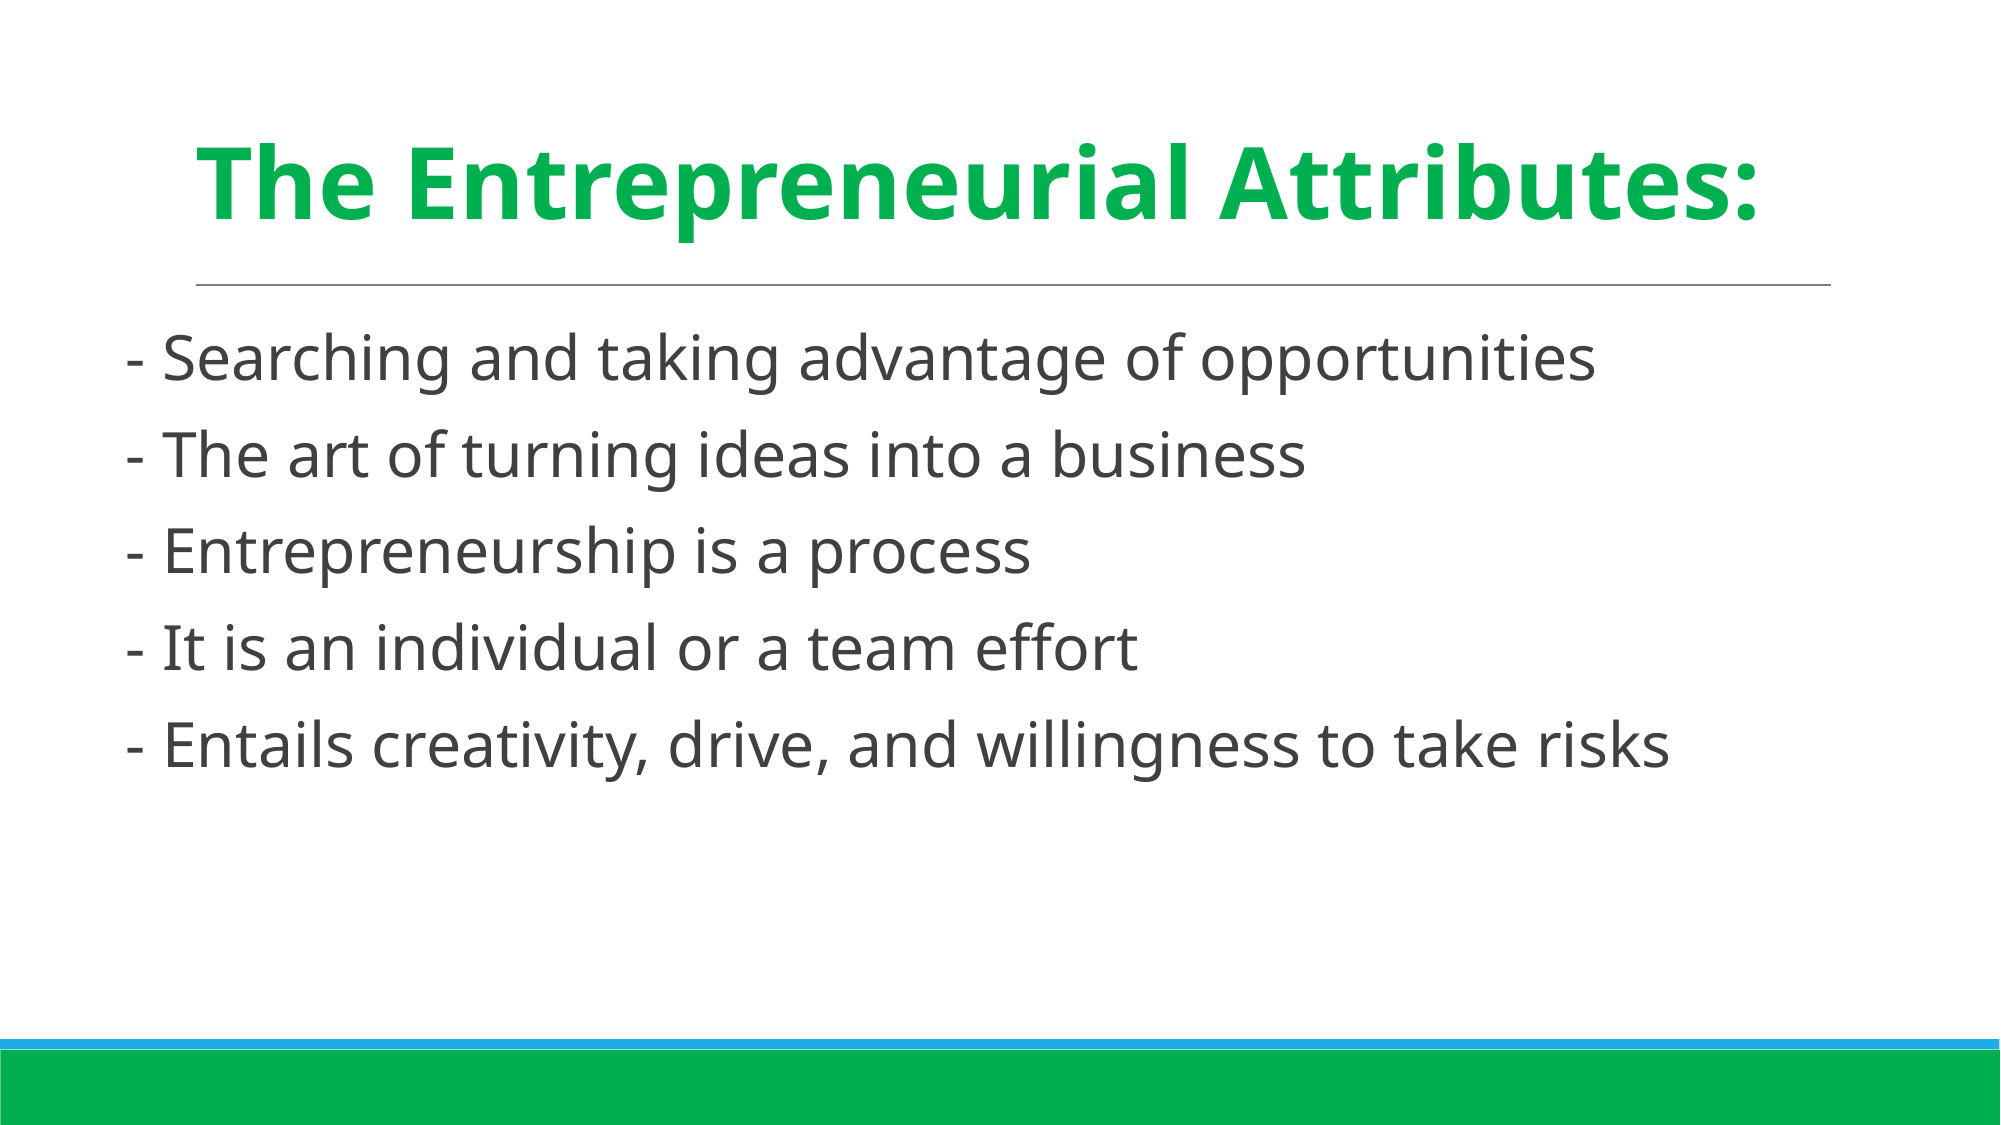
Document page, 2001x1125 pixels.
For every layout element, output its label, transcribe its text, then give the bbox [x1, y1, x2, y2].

title The Entrepreneurial Attributes: [180, 45, 1849, 248]
list - Searching and taking advantage of opportunities - The art of turning ideas into a business - Entrepreneurship is a process - It is an individual or a team effort - Entails creativity, drive, and willingness to take risks [109, 319, 1823, 980]
